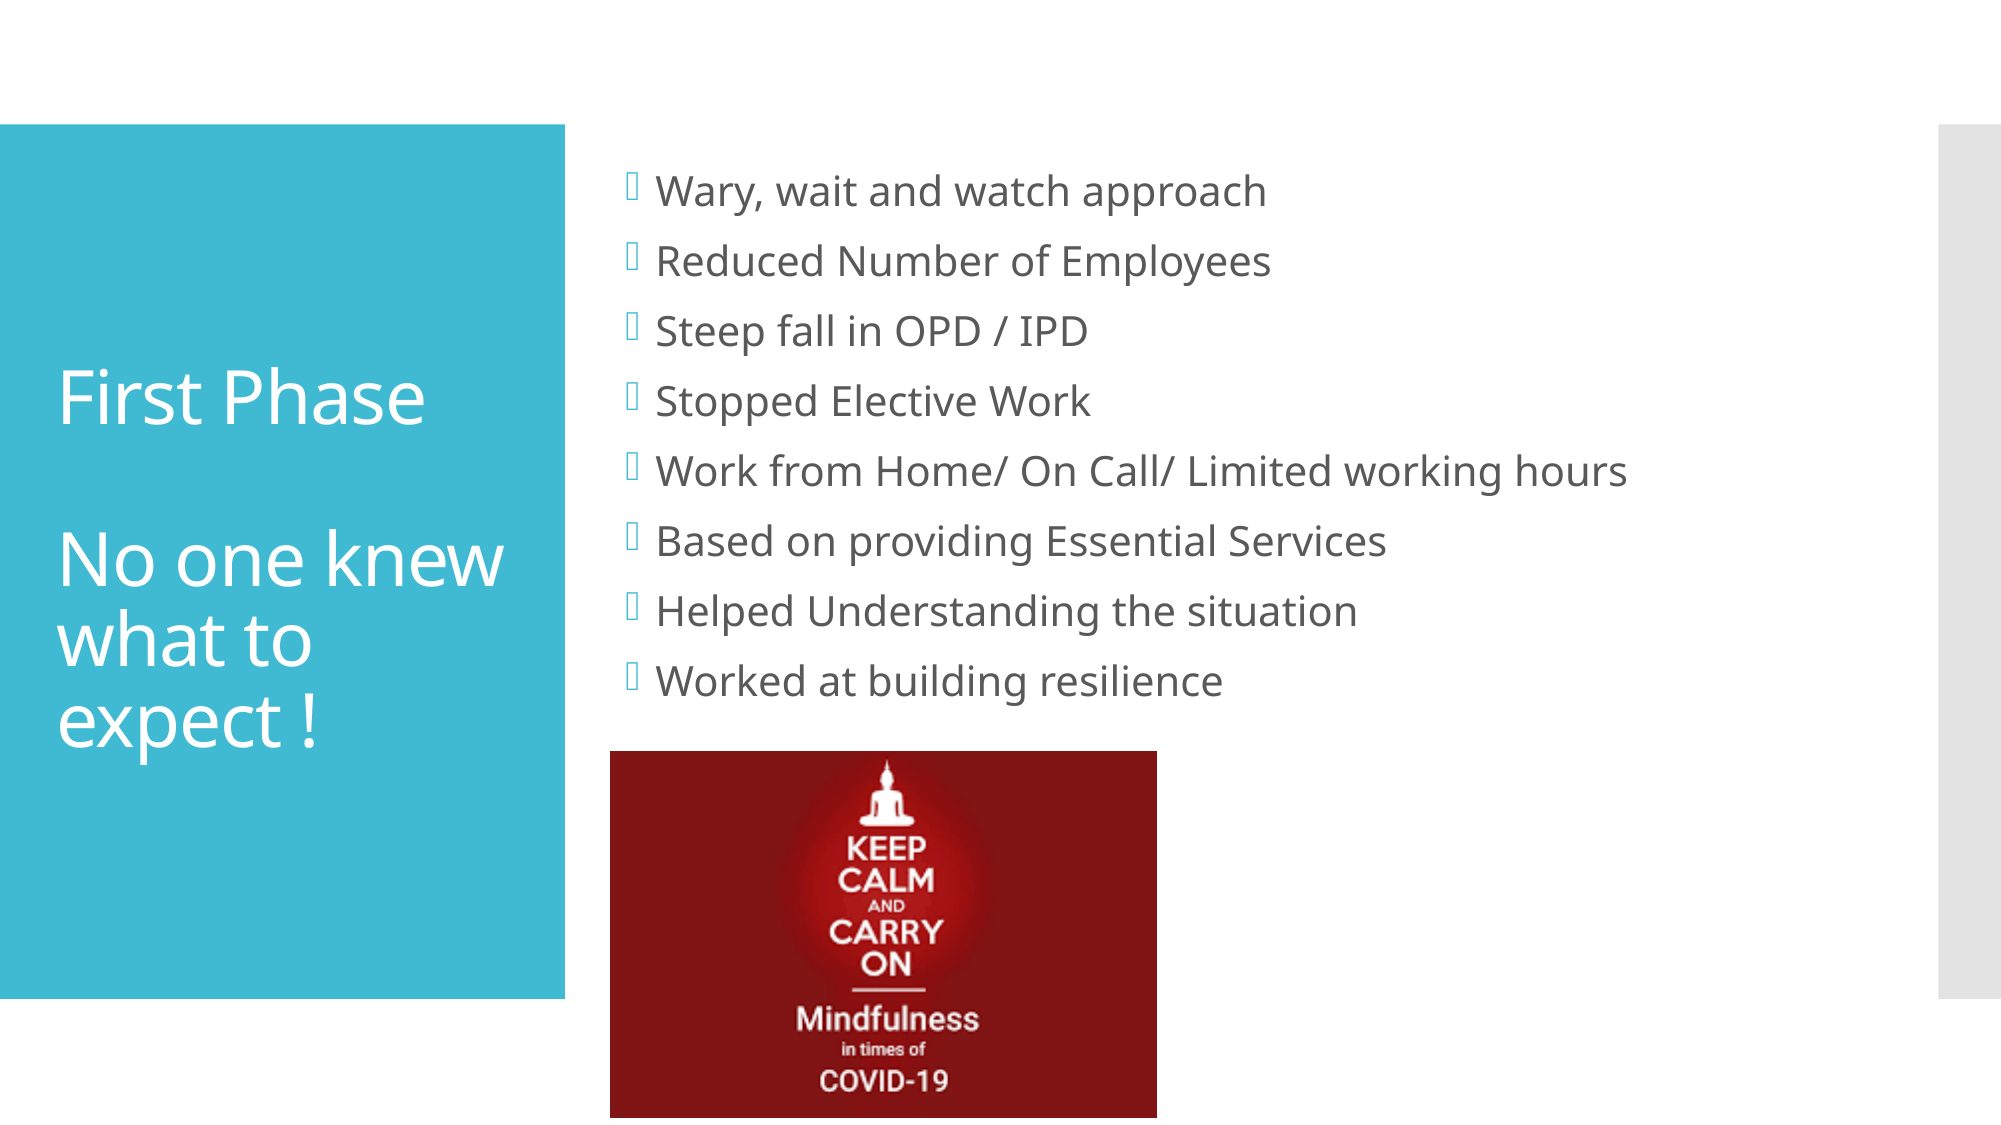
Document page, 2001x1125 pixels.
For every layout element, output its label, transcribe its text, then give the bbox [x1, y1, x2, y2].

list Wary, wait and watch approach Reduced Number of Employees Steep fall in OPD / IPD Stopped Elective Work Work from Home/ On Call/ Limited working hours Based on providing Essential Services Helped Understanding the situation Worked at building resilience [610, 18, 1811, 858]
title First Phase No one knew what to expect ! [41, 184, 525, 940]
picture [610, 751, 1158, 1118]
